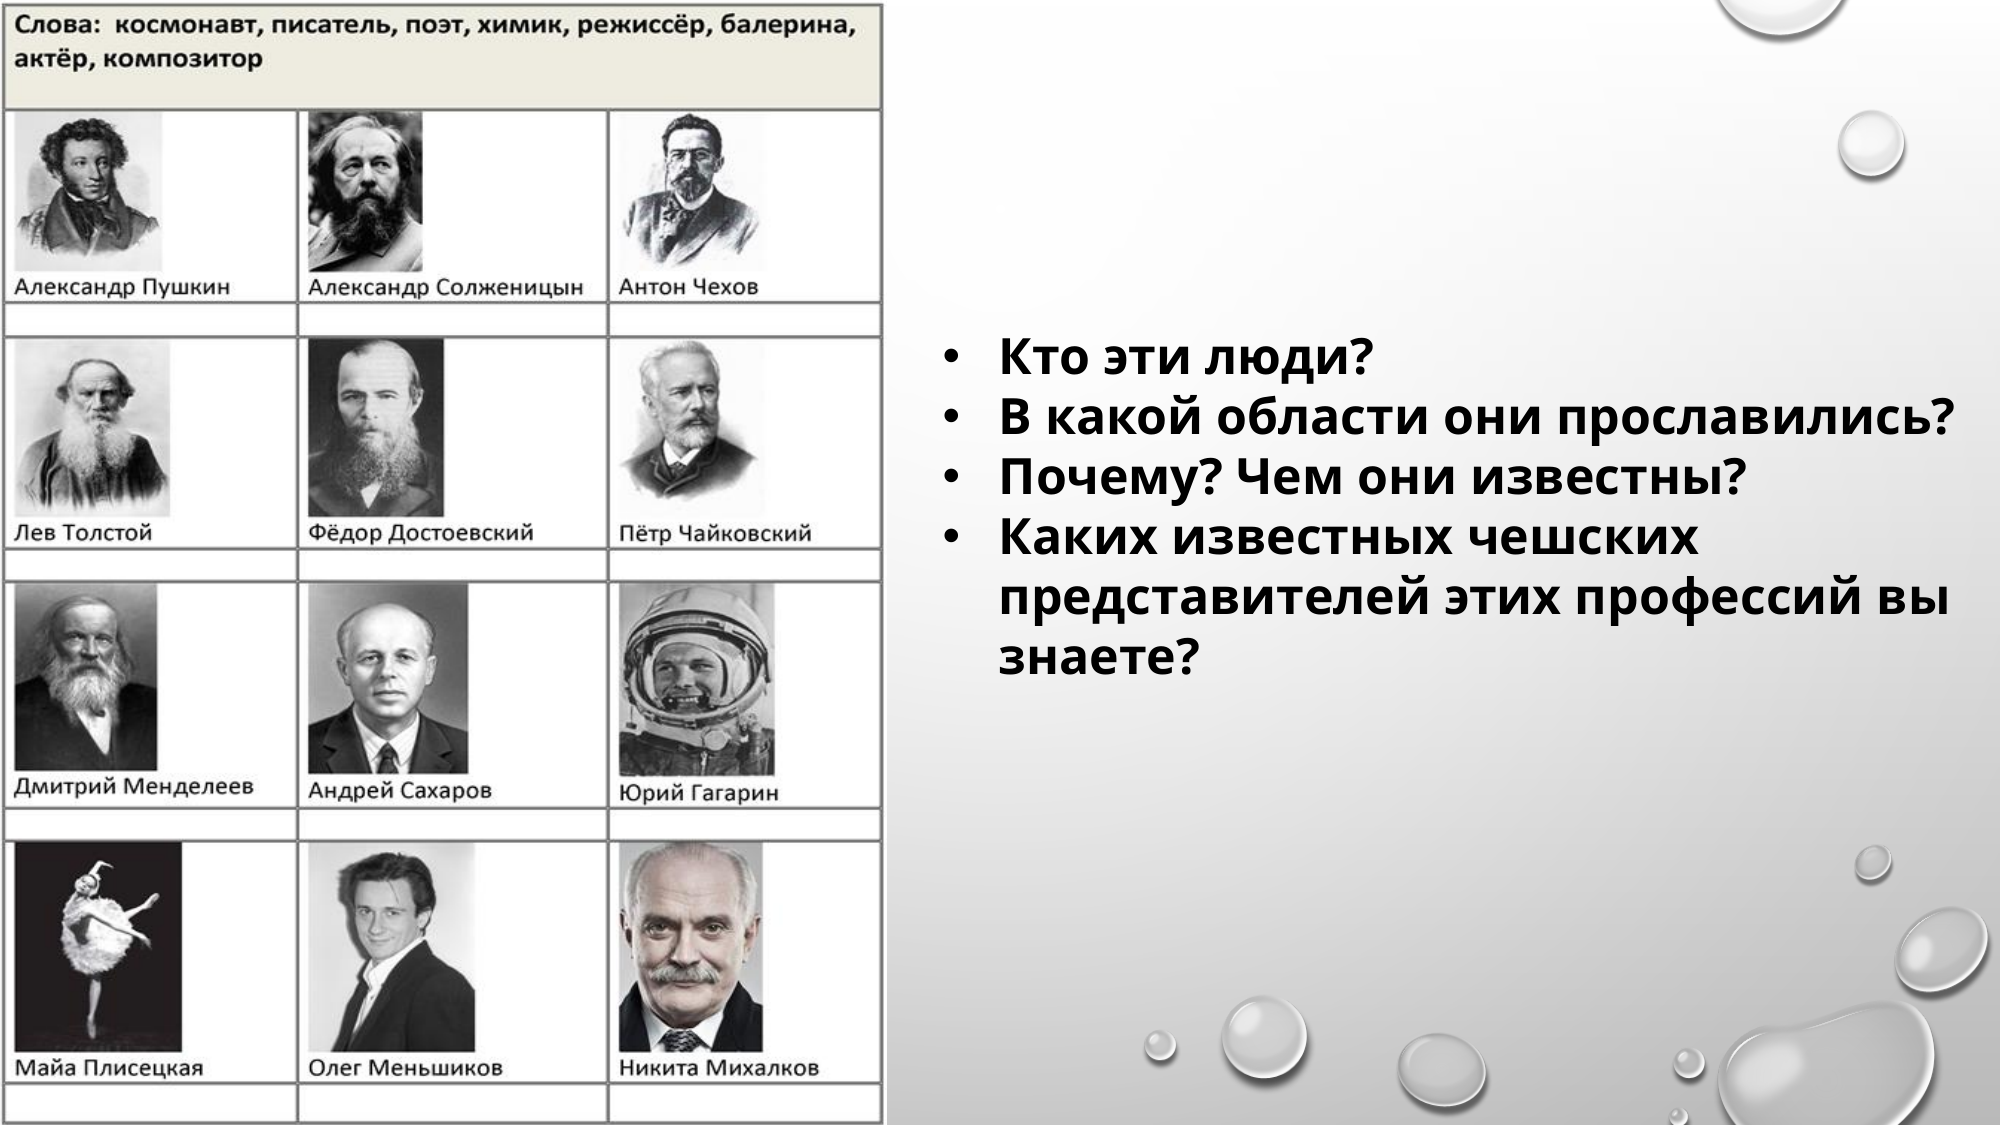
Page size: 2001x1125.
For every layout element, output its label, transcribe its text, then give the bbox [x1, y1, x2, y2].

picture [0, 0, 2000, 1125]
text_box Кто эти люди? В какой области они прославились? Почему? Чем они известны? Каких известных чешских представителей этих профессий вы знаете? [927, 317, 1974, 693]
